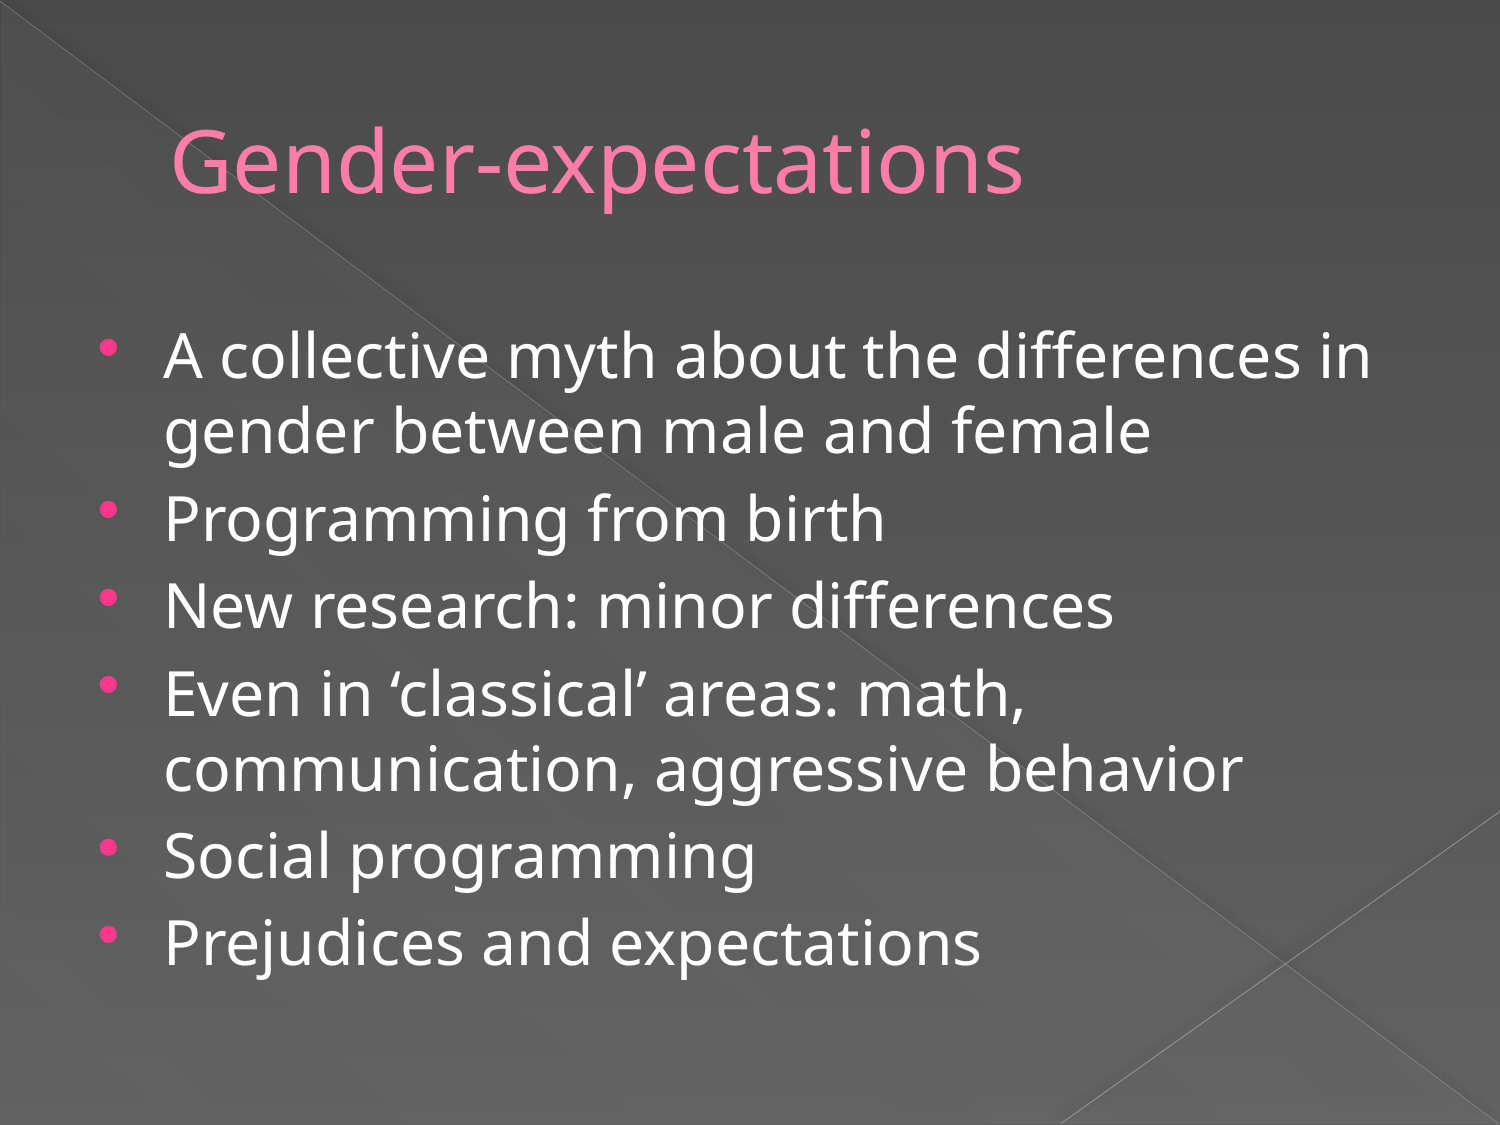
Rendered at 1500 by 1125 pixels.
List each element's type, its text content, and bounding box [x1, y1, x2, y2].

list A collective myth about the differences in gender between male and female Programming from birth New research: minor differences Even in ‘classical’ areas: math, communication, aggressive behavior Social programming Prejudices and expectations [75, 308, 1425, 1059]
title Gender-expectations [75, 43, 1425, 274]
